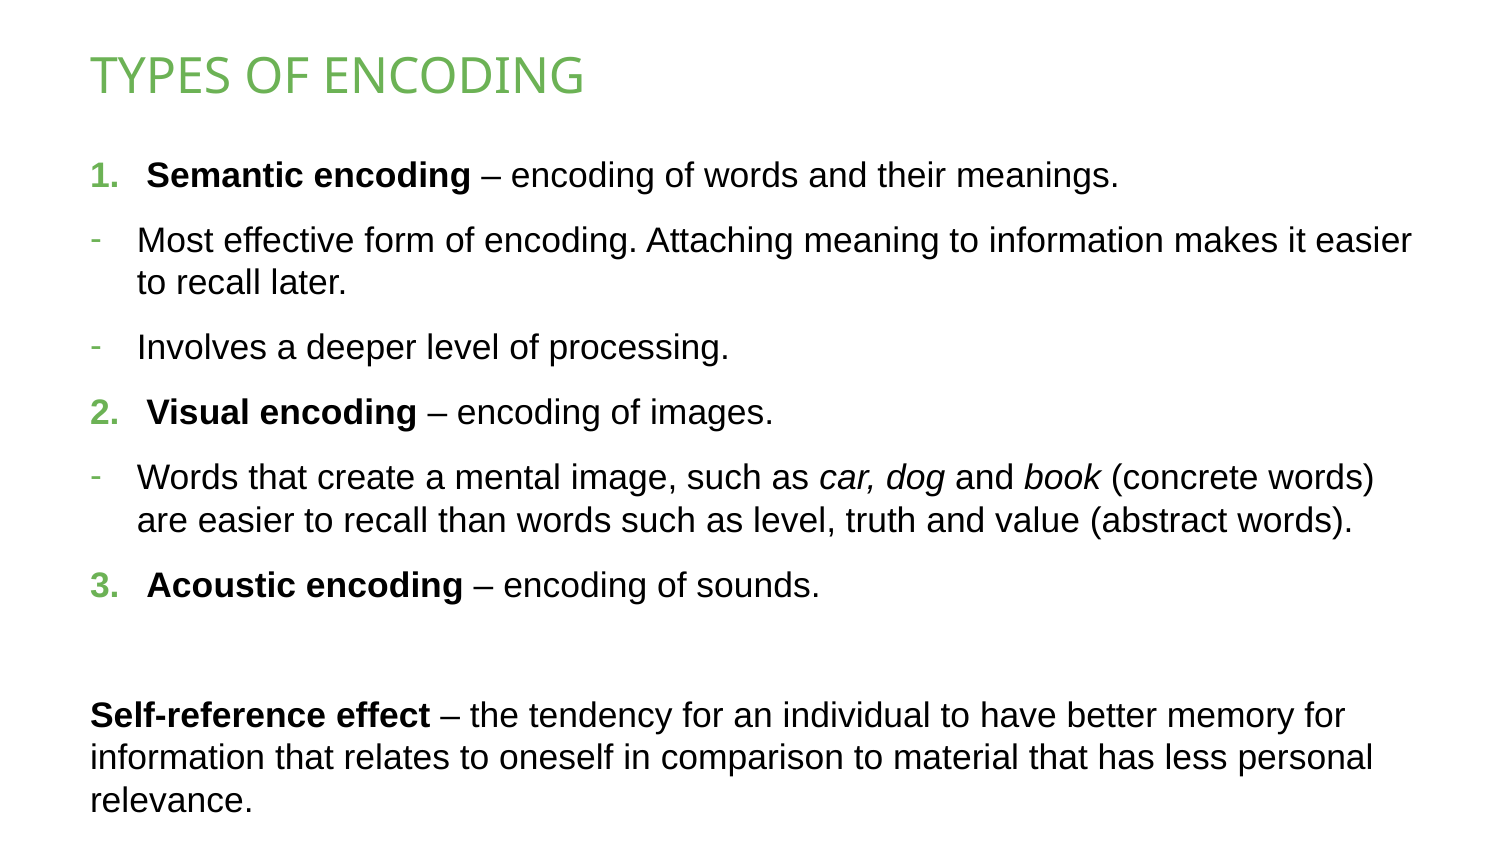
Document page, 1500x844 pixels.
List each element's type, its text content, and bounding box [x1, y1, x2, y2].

title TYPES OF ENCODING [75, 29, 1398, 111]
list Semantic encoding – encoding of words and their meanings. Most effective form of encoding. Attaching meaning to information makes it easier to recall later. Involves a deeper level of processing. Visual encoding – encoding of images. Words that create a mental image, such as car, dog and book (concrete words) are easier to recall than words such as level, truth and value (abstract words). Acoustic encoding – encoding of sounds. Self-reference effect – the tendency for an individual to have better memory for information that relates to oneself in comparison to material that has less personal relevance. [75, 144, 1448, 797]
